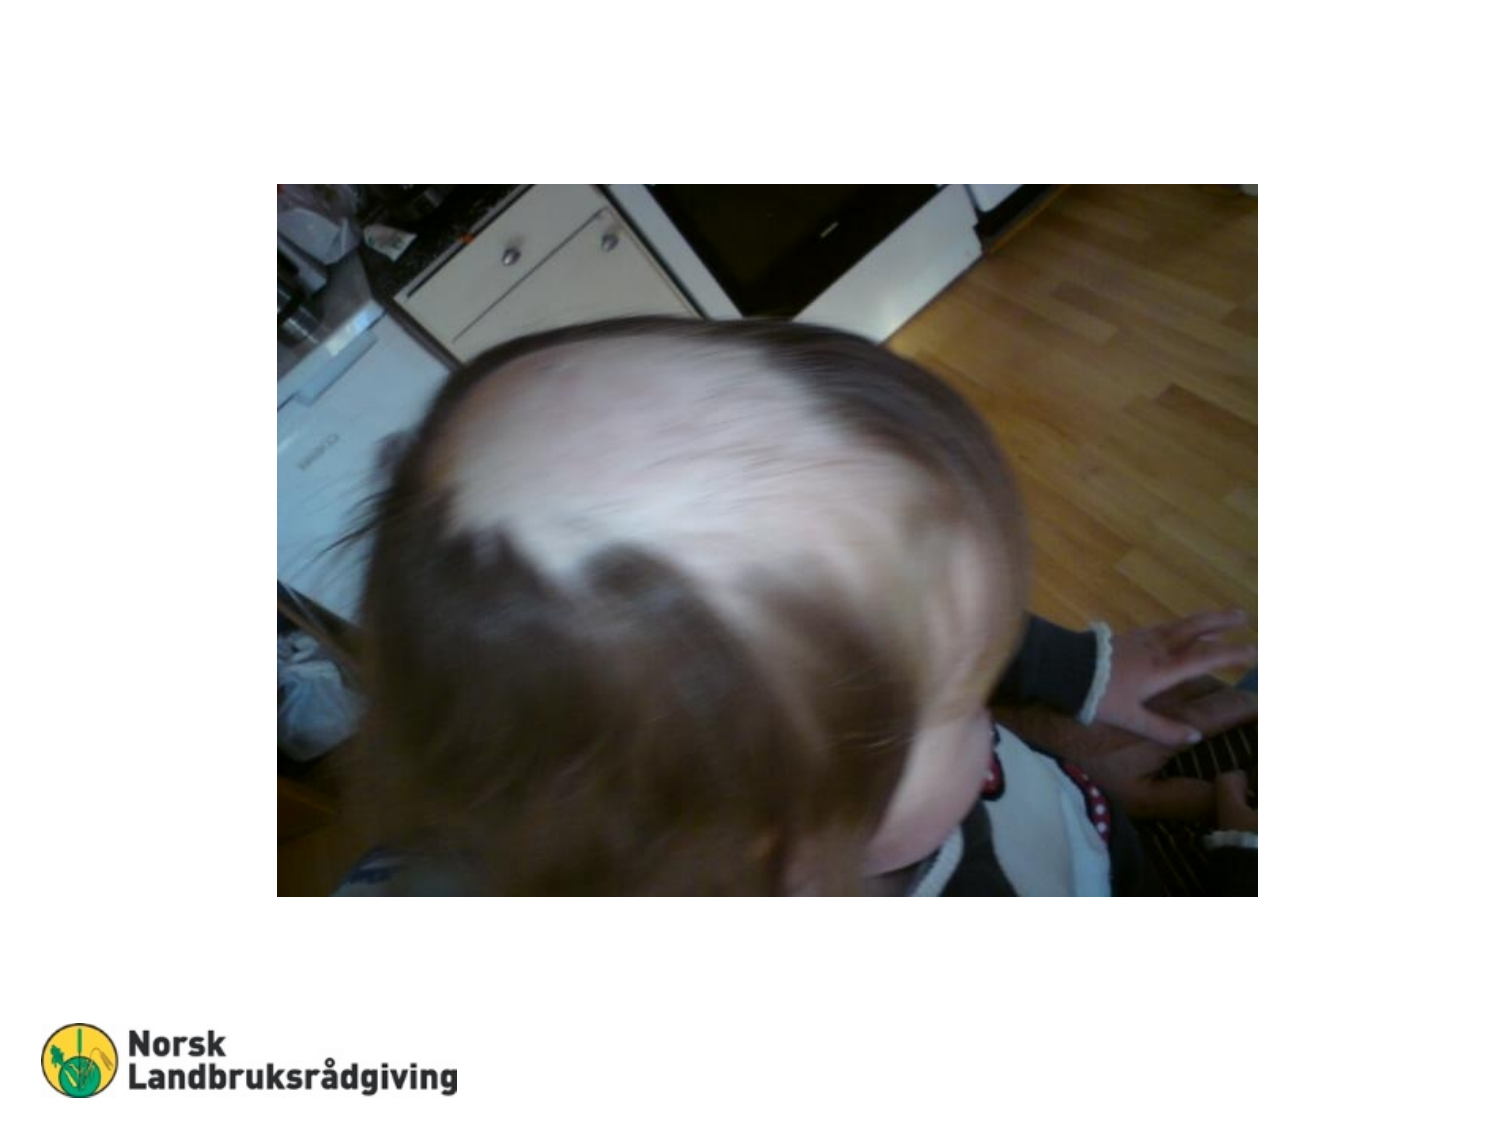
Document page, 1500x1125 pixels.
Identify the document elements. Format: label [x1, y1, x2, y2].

list [277, 184, 1259, 897]
picture [41, 1023, 457, 1098]
